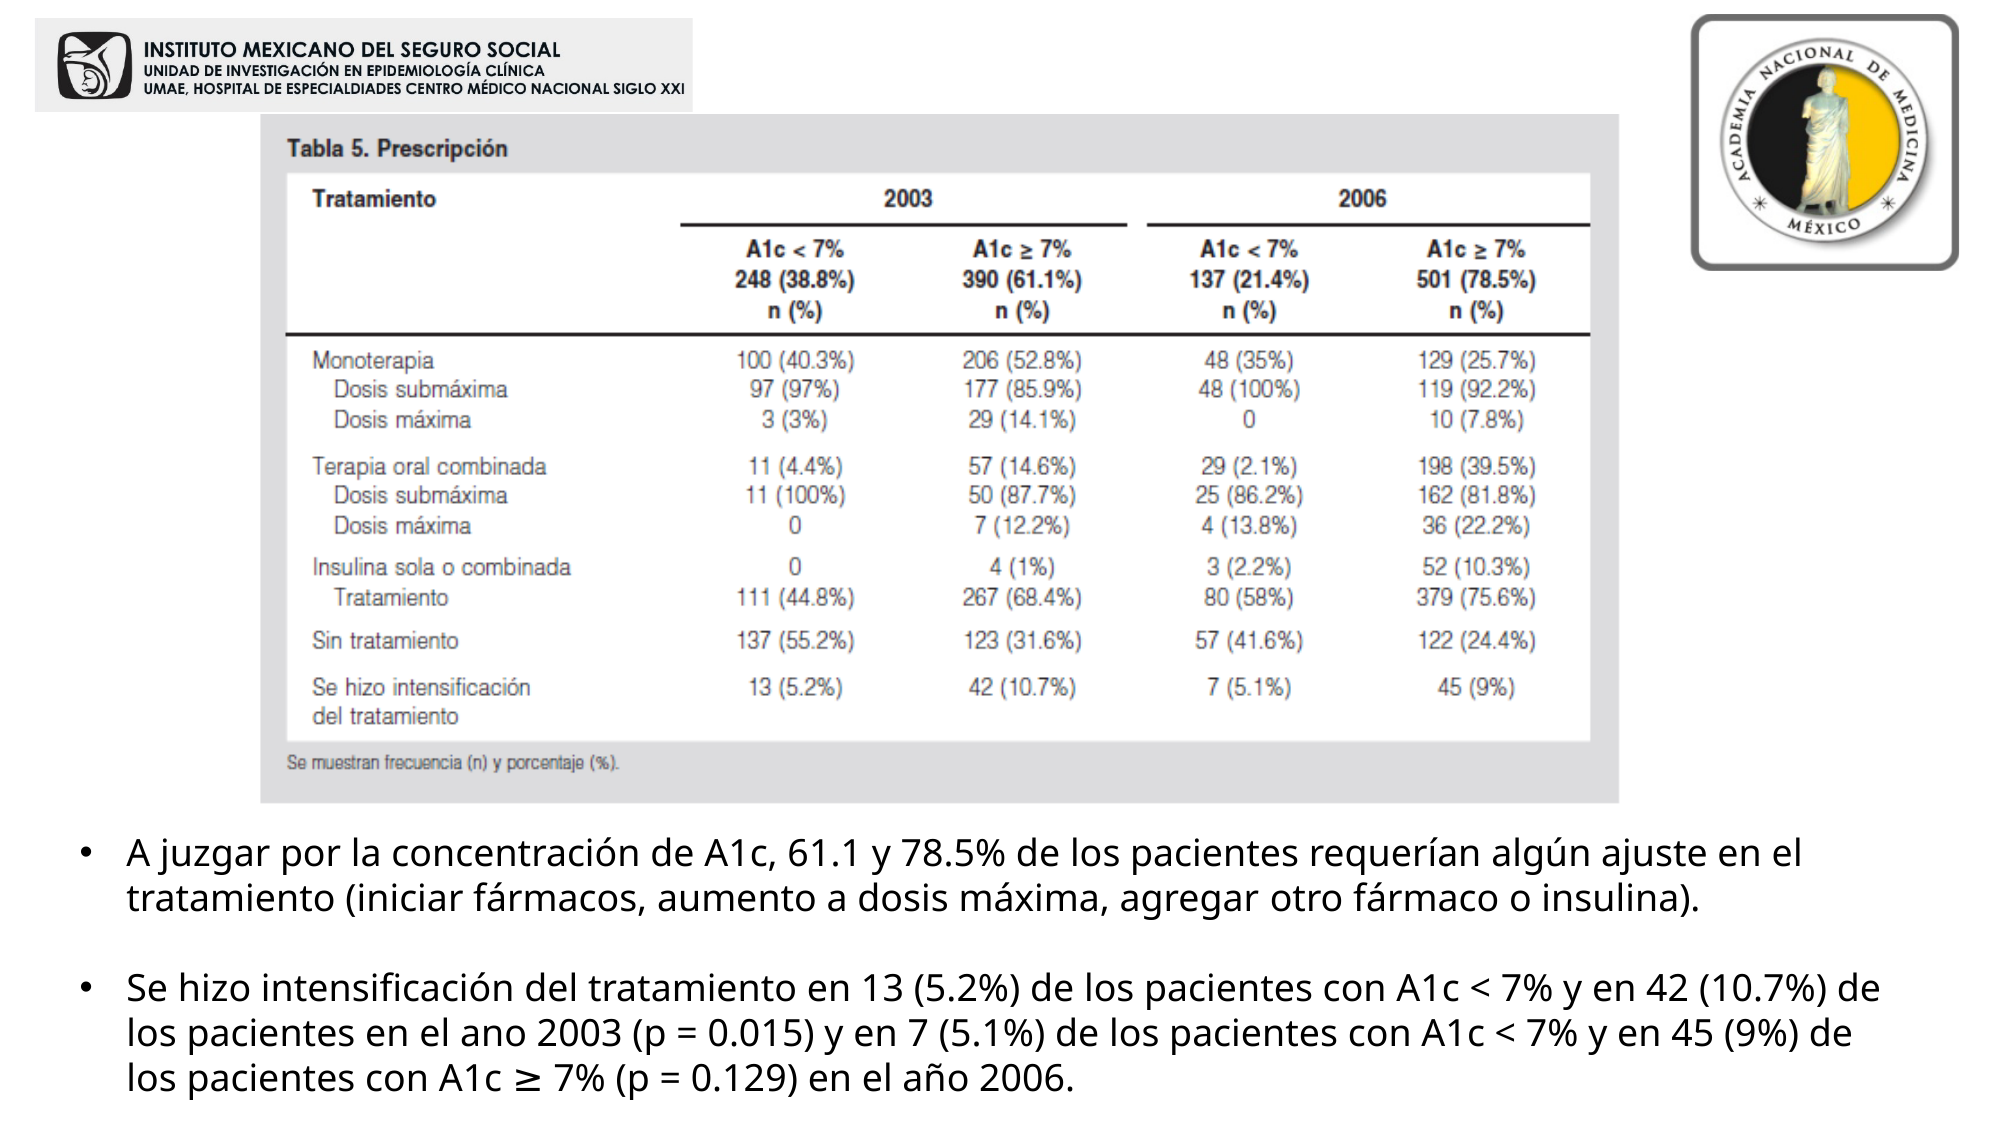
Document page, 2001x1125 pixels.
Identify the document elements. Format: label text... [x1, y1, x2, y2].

text_box A juzgar por la concentración de A1c, 61.1 y 78.5% de los pacientes requerían algún ajuste en el tratamiento (iniciar fármacos, aumento a dosis máxima, agregar otro fármaco o insulina). Se hizo intensificación del tratamiento en 13 (5.2%) de los pacientes con A1c < 7% y en 42 (10.7%) de los pacientes en el ano 2003 (p = 0.015) y en 7 (5.1%) de los pacientes con A1c < 7% y en 45 (9%) de los pacientes con A1c ≥ 7% (p = 0.129) en el año 2006. [64, 821, 1921, 1107]
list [259, 114, 1621, 807]
picture [1689, 14, 1960, 271]
picture [34, 18, 693, 112]
